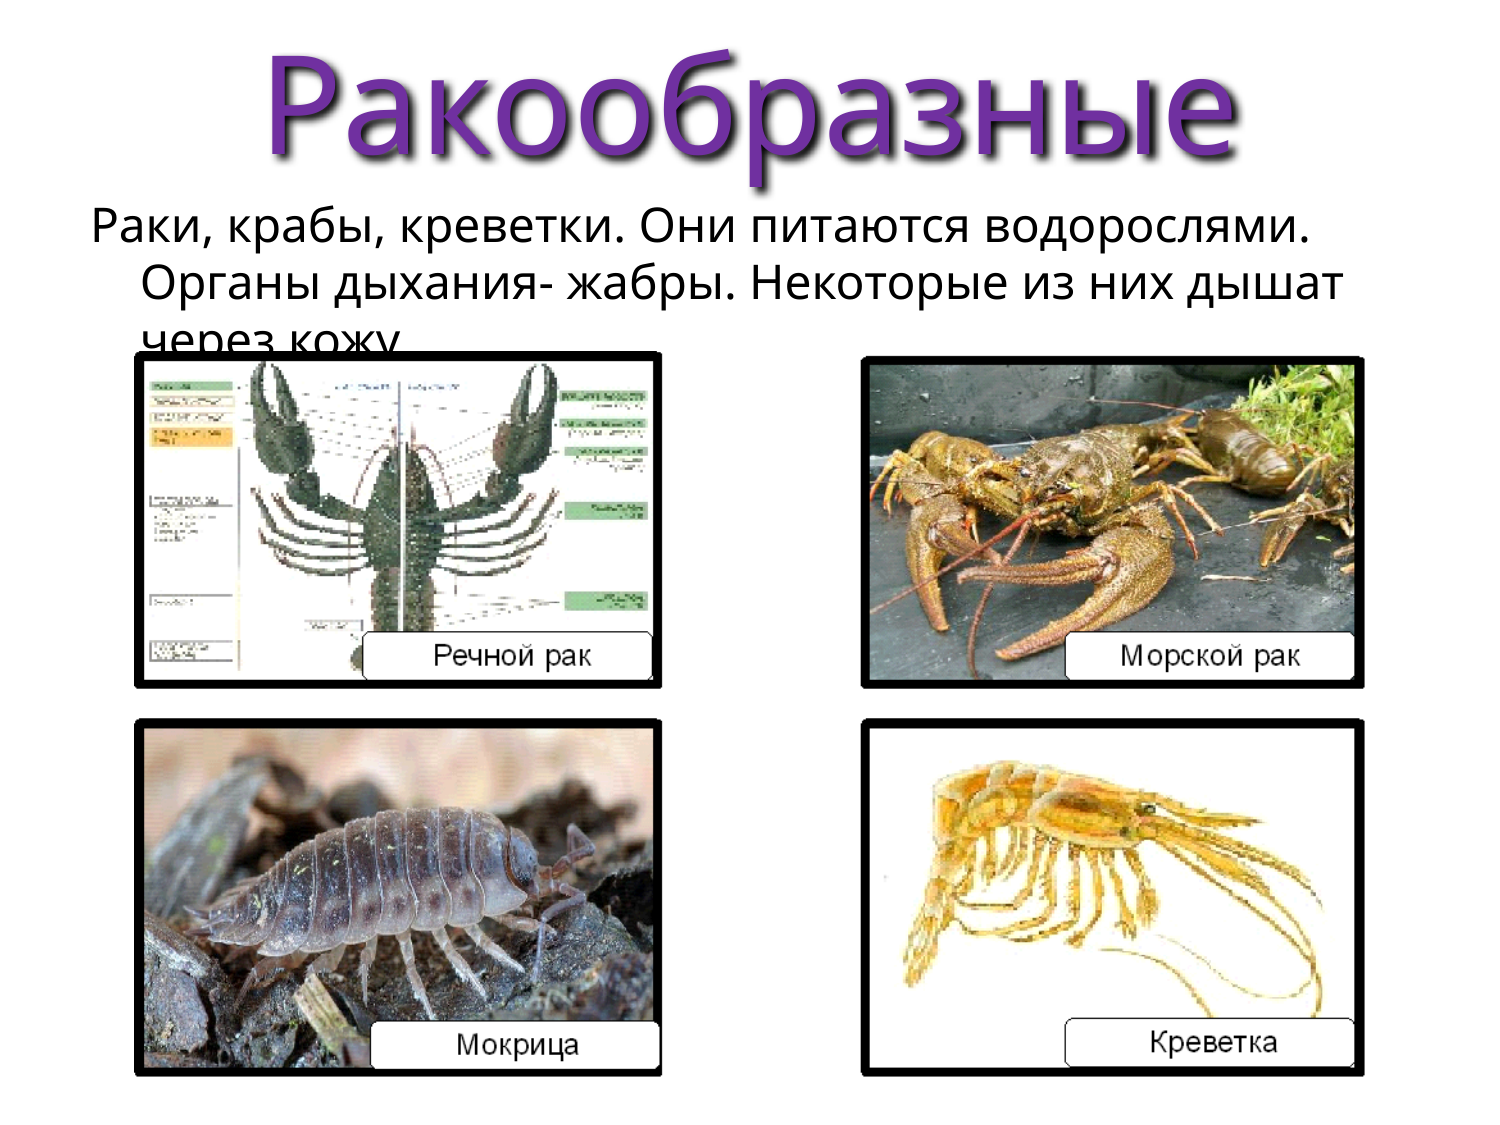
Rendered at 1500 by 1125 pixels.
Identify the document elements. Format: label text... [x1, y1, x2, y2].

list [134, 351, 1366, 1079]
title Ракообразные [75, 0, 1425, 187]
list Раки, крабы, креветки. Они питаются водорослями. Органы дыхания- жабры. Некоторые из них дышат через кожу. [75, 187, 1454, 375]
